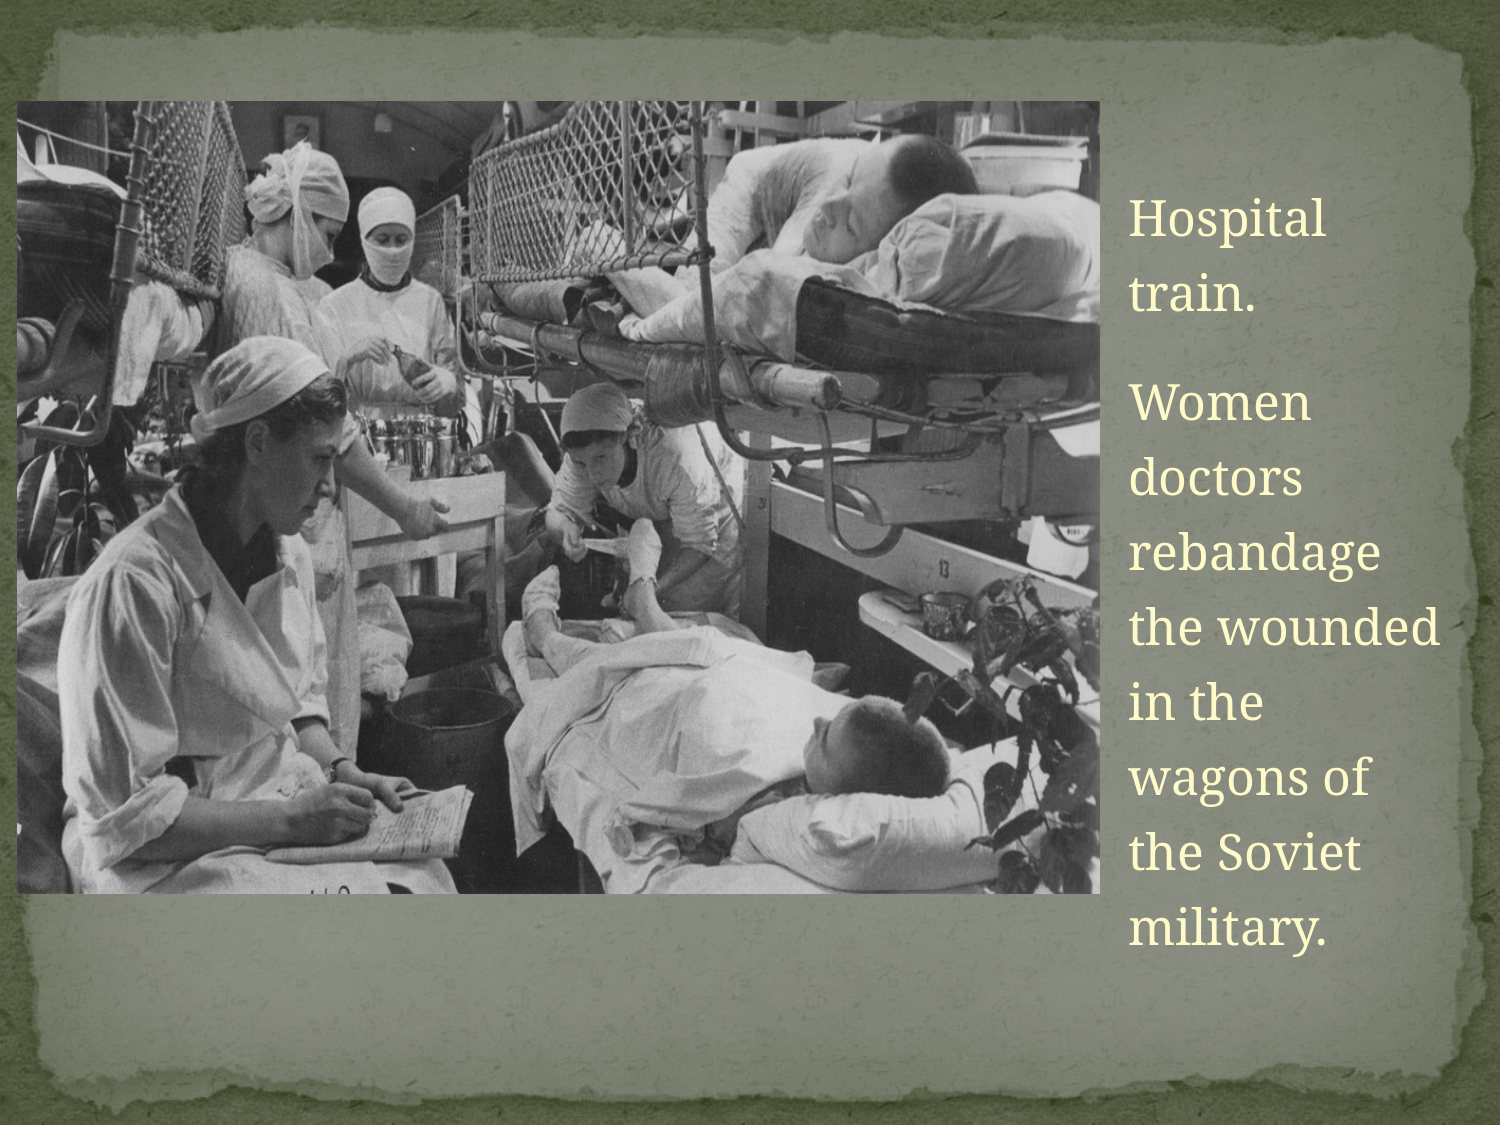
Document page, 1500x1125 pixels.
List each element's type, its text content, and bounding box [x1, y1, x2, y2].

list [20, 104, 1098, 892]
list Hospital train. Women doctors rebandage the wounded in the wagons of the Soviet military. [1113, 164, 1466, 991]
